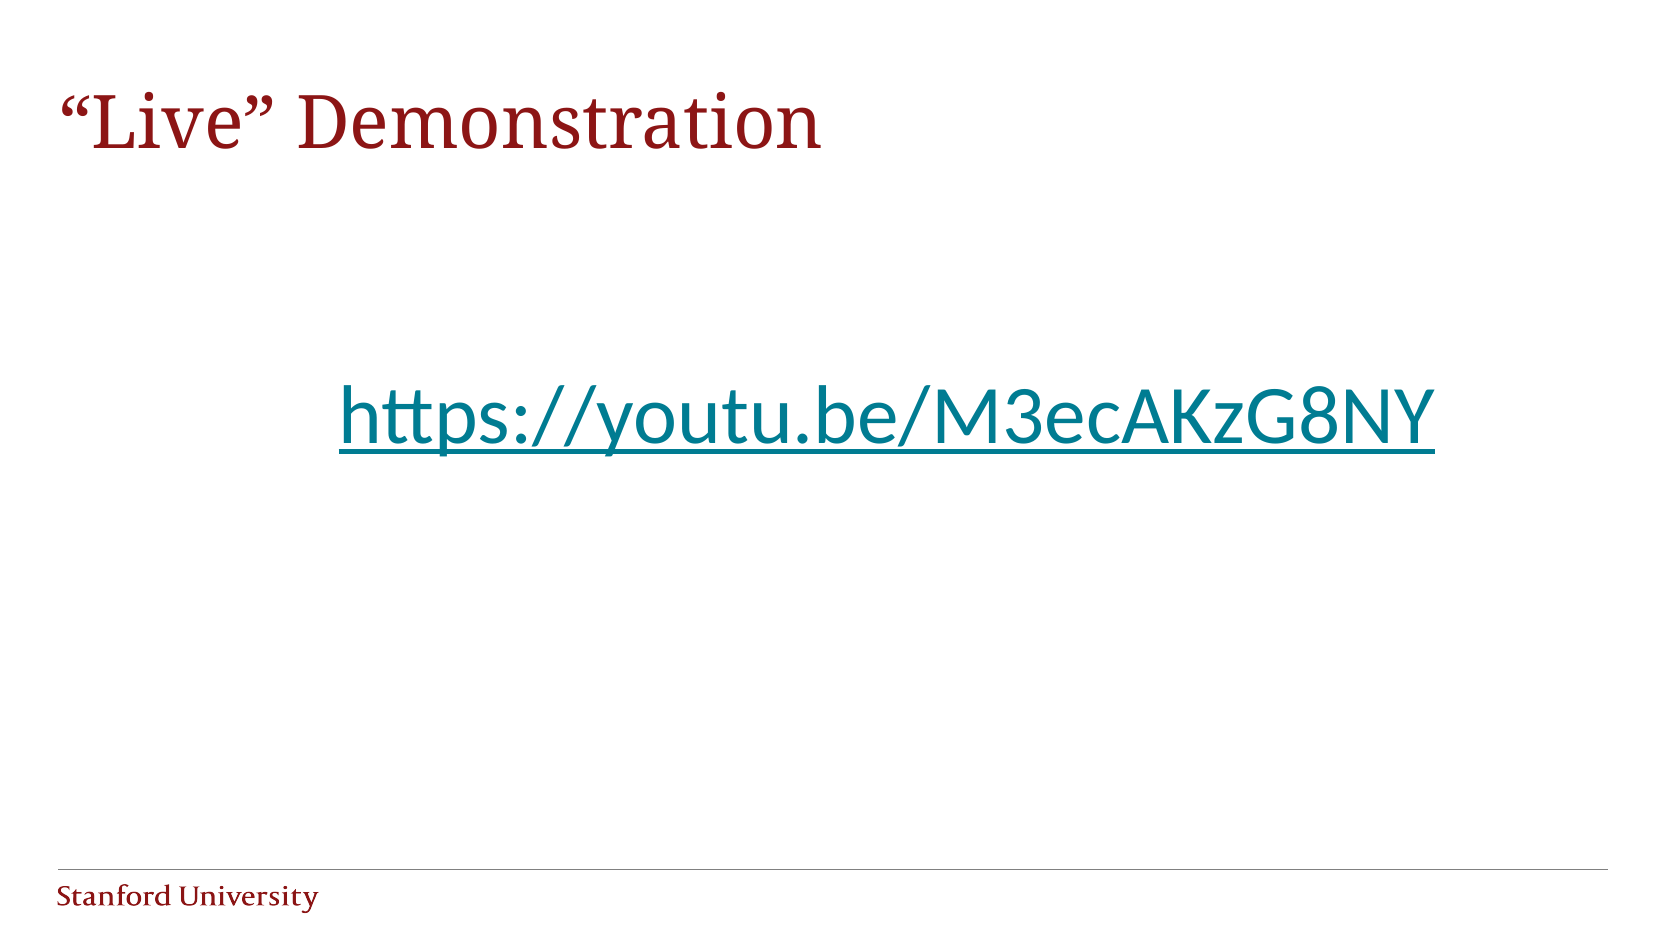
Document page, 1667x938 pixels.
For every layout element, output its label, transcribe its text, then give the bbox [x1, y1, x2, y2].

picture [42, 870, 334, 927]
title “Live” Demonstration [58, 49, 1609, 200]
text_box https://youtu.be/M3ecAKzG8NY [323, 352, 1451, 468]
